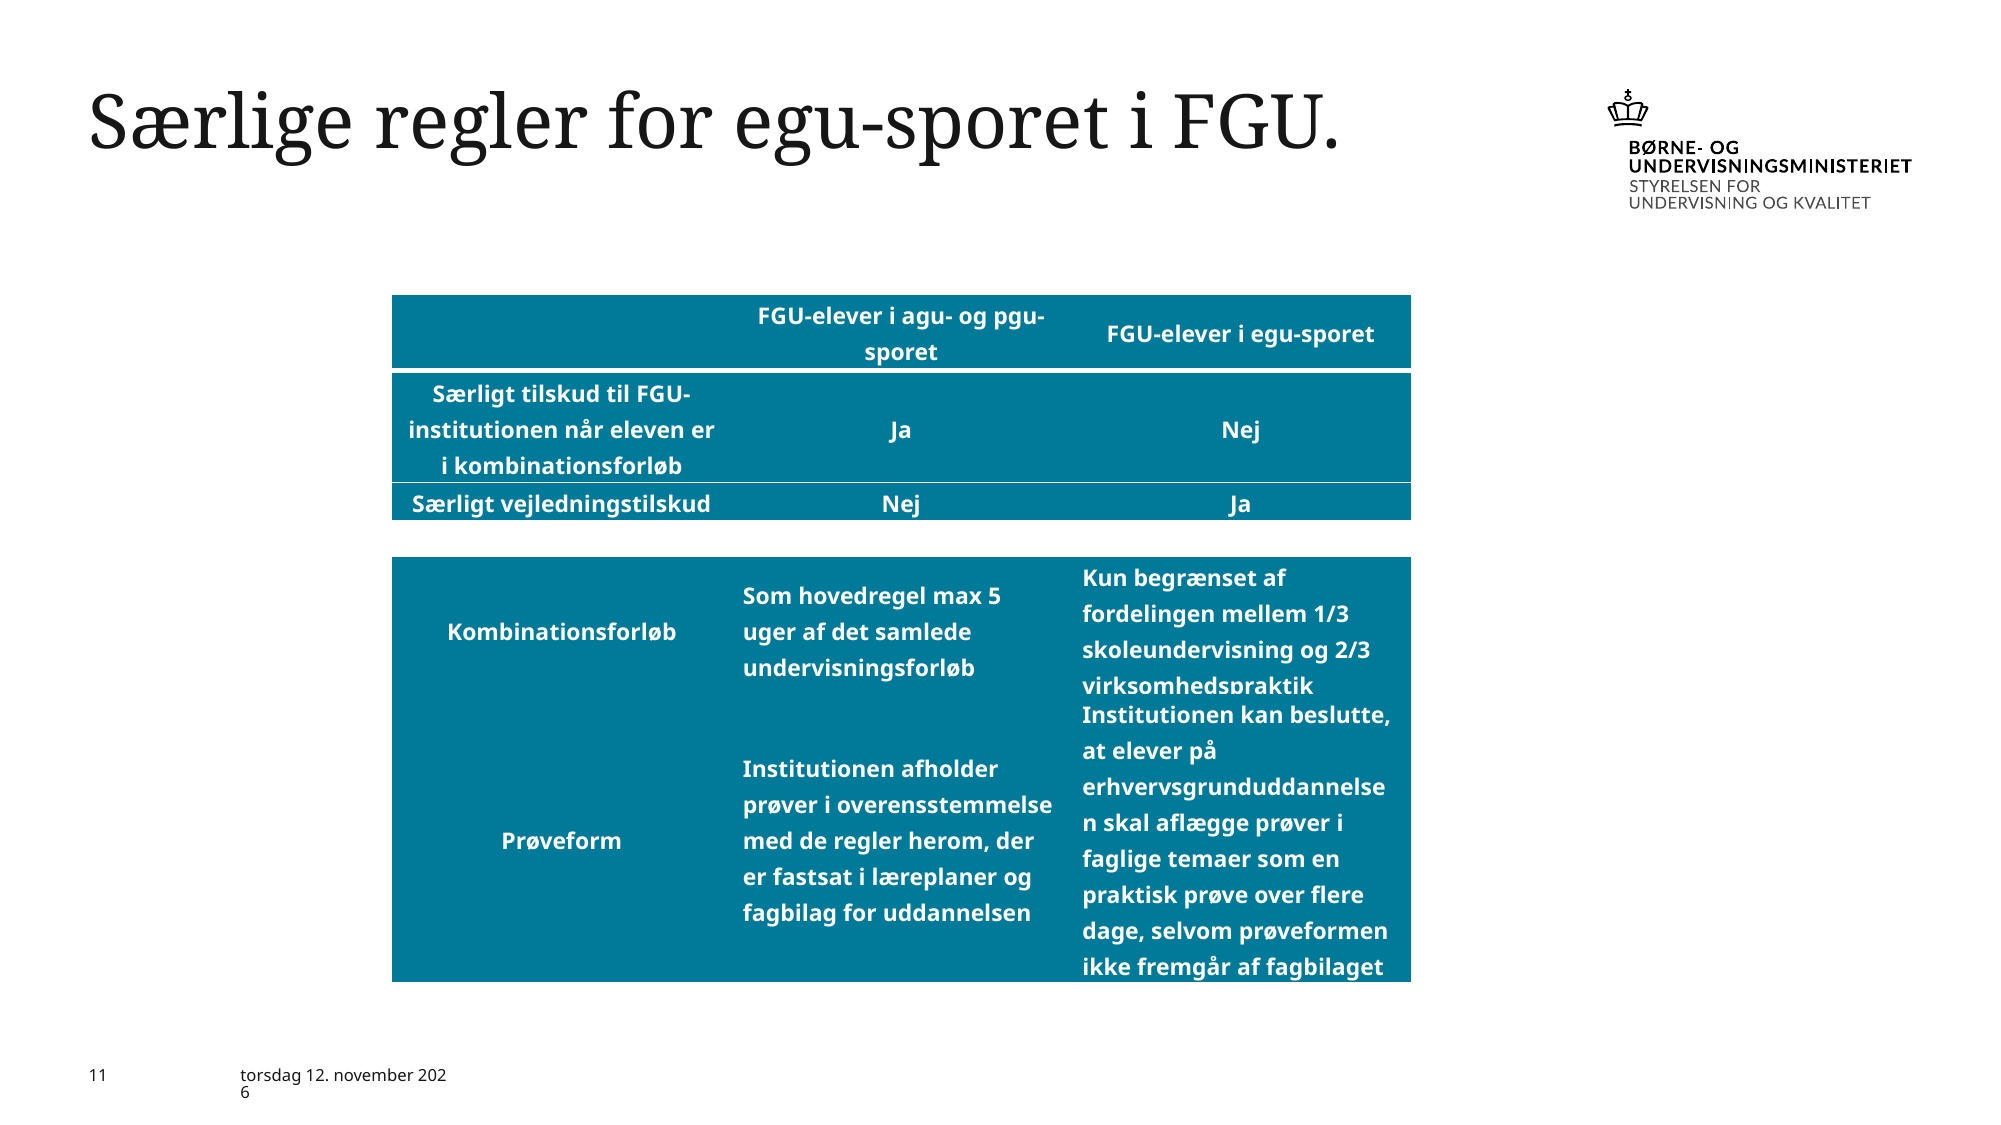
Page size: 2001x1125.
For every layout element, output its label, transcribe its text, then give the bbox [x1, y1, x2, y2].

title Særlige regler for egu-sporet i FGU. [88, 88, 1608, 200]
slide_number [240, 1058, 449, 1088]
slide_number 11 [88, 1058, 134, 1088]
picture [88, 285, 1912, 1027]
